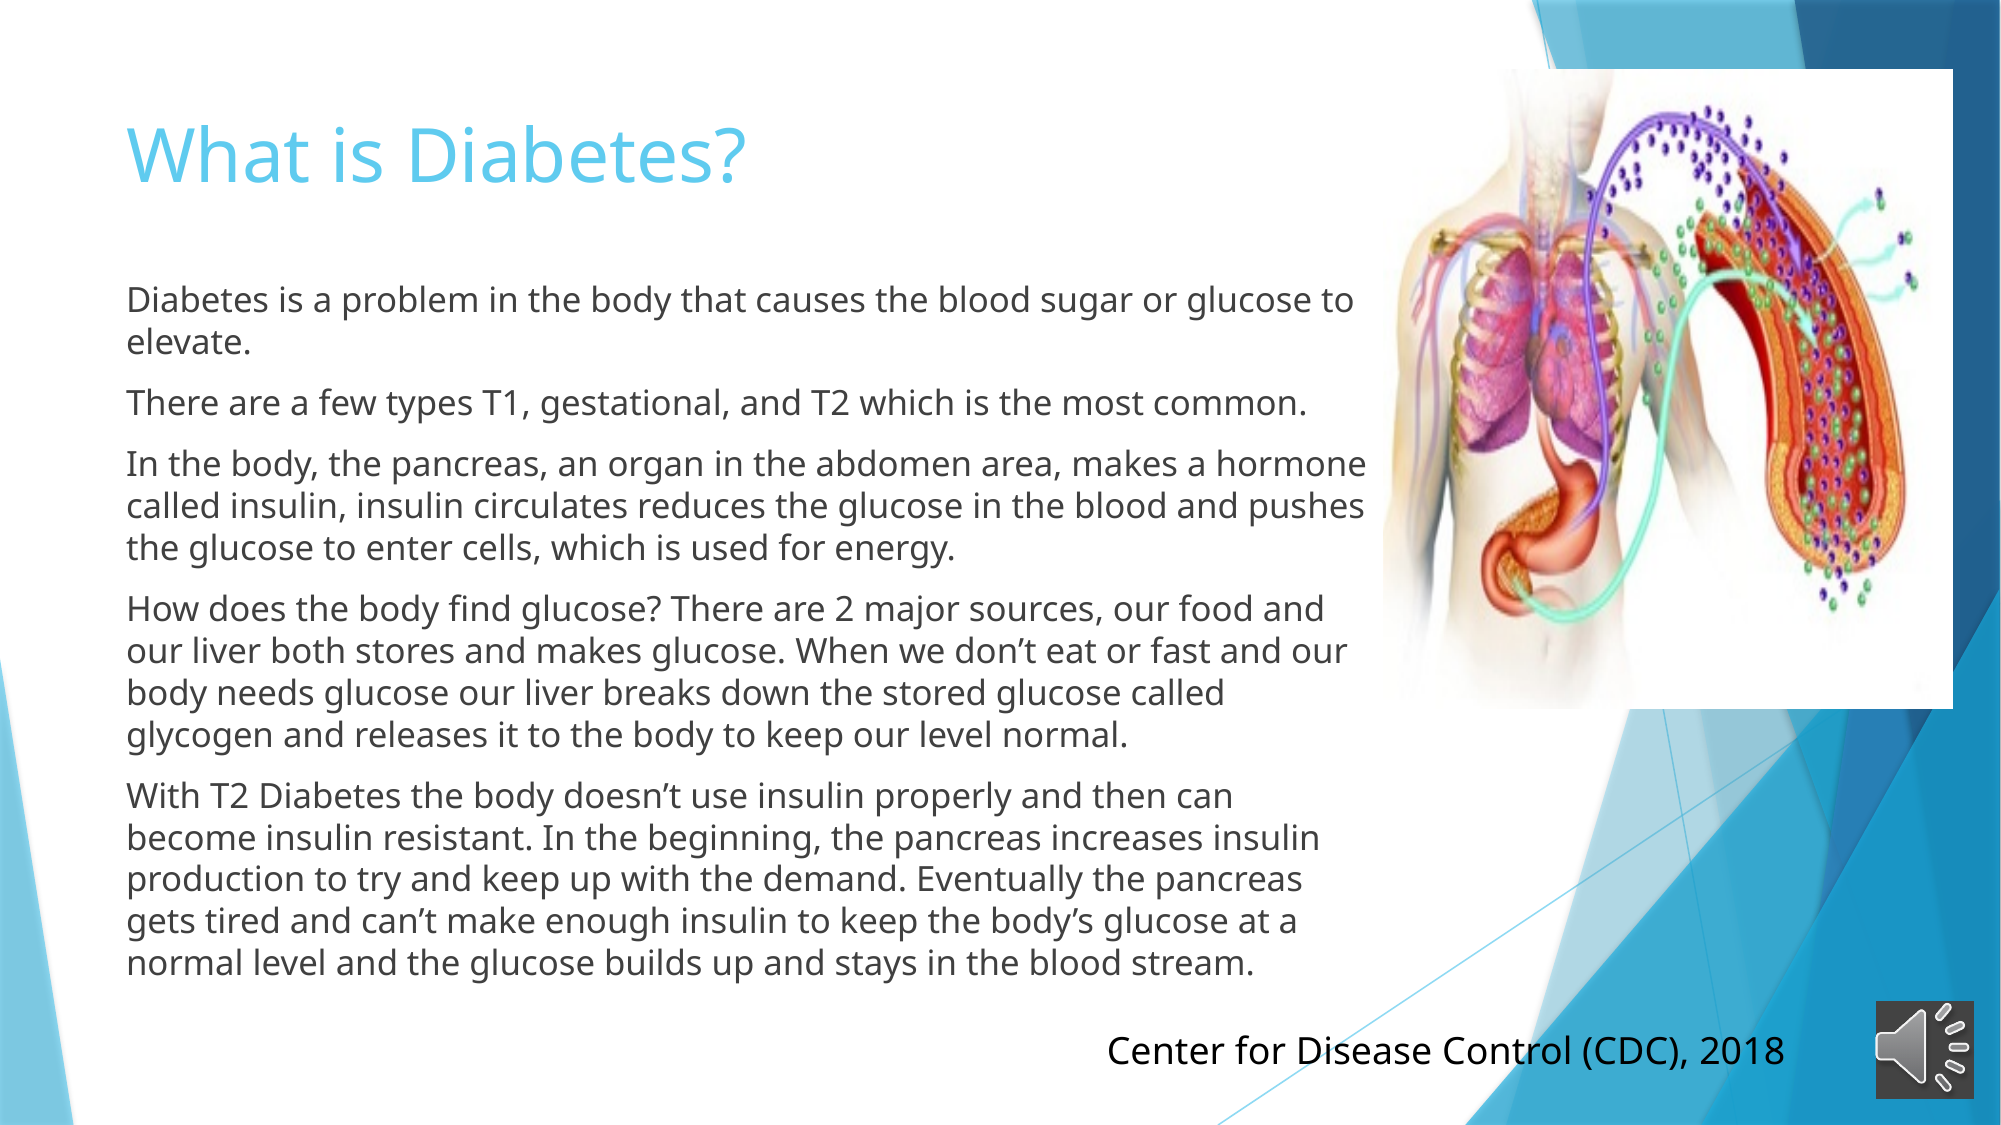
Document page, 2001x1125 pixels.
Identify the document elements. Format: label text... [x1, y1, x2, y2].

list Diabetes is a problem in the body that causes the blood sugar or glucose to elevate. There are a few types T1, gestational, and T2 which is the most common. In the body, the pancreas, an organ in the abdomen area, makes a hormone called insulin, insulin circulates reduces the glucose in the blood and pushes the glucose to enter cells, which is used for energy. How does the body find glucose? There are 2 major sources, our food and our liver both stores and makes glucose. When we don’t eat or fast and our body needs glucose our liver breaks down the stored glucose called glycogen and releases it to the body to keep our level normal. With T2 Diabetes the body doesn’t use insulin properly and then can become insulin resistant. In the beginning, the pancreas increases insulin production to try and keep up with the demand. Eventually the pancreas gets tired and can’t make enough insulin to keep the body’s glucose at a normal level and the glucose builds up and stays in the blood stream. [111, 270, 1384, 1000]
picture [1874, 999, 1976, 1101]
title What is Diabetes? [111, 99, 1378, 233]
picture [1383, 68, 1954, 710]
text_box Center for Disease Control (CDC), 2018 [1092, 1019, 1869, 1080]
